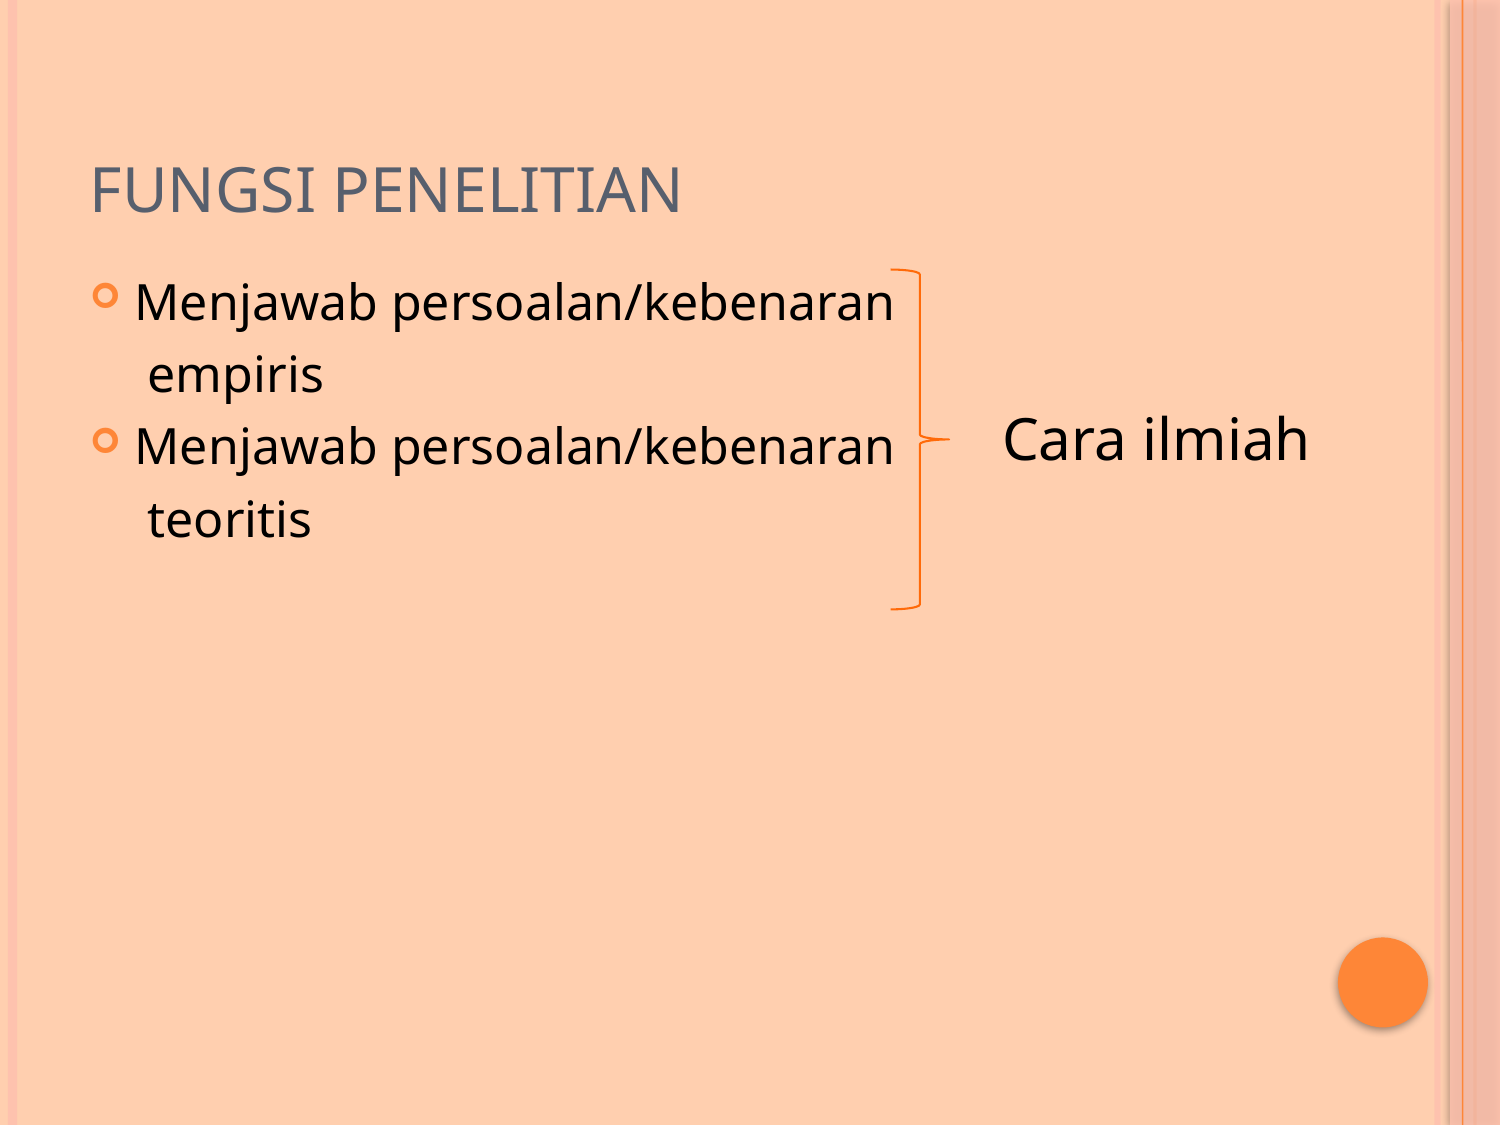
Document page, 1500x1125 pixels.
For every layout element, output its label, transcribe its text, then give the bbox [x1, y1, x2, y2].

text_box Cara ilmiah [987, 394, 1326, 480]
title Fungsi Penelitian [75, 45, 1300, 233]
list Menjawab persoalan/kebenaran empiris Menjawab persoalan/kebenaran teoritis [75, 262, 1300, 1062]
text_box [890, 268, 951, 611]
